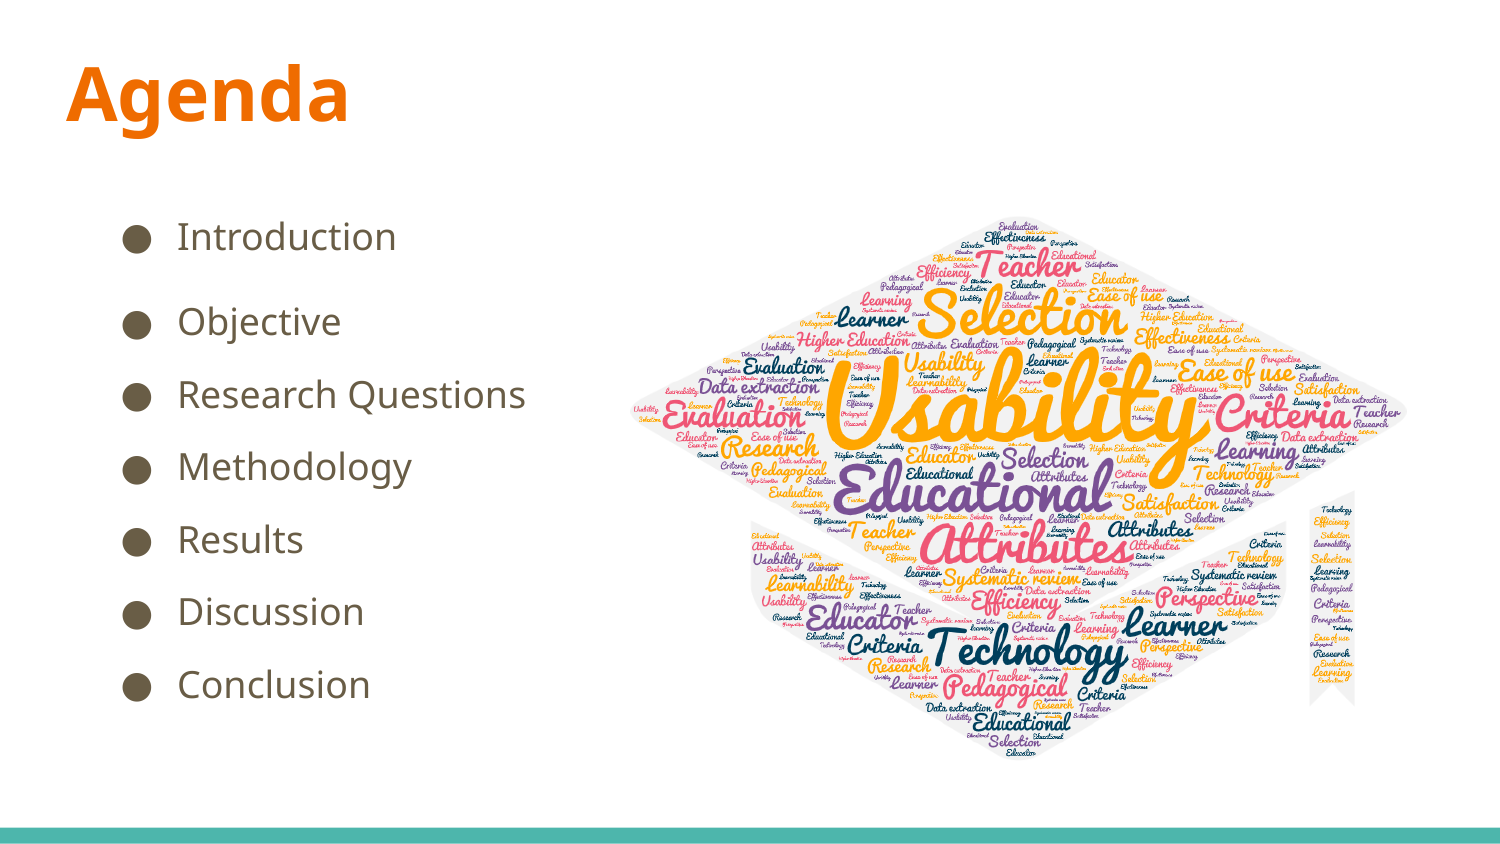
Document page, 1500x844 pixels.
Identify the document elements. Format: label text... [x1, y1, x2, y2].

list Introduction Objective Research Questions Methodology Results Discussion Conclusion [86, 191, 646, 825]
title Agenda [51, 30, 1449, 147]
picture [609, 201, 1427, 774]
